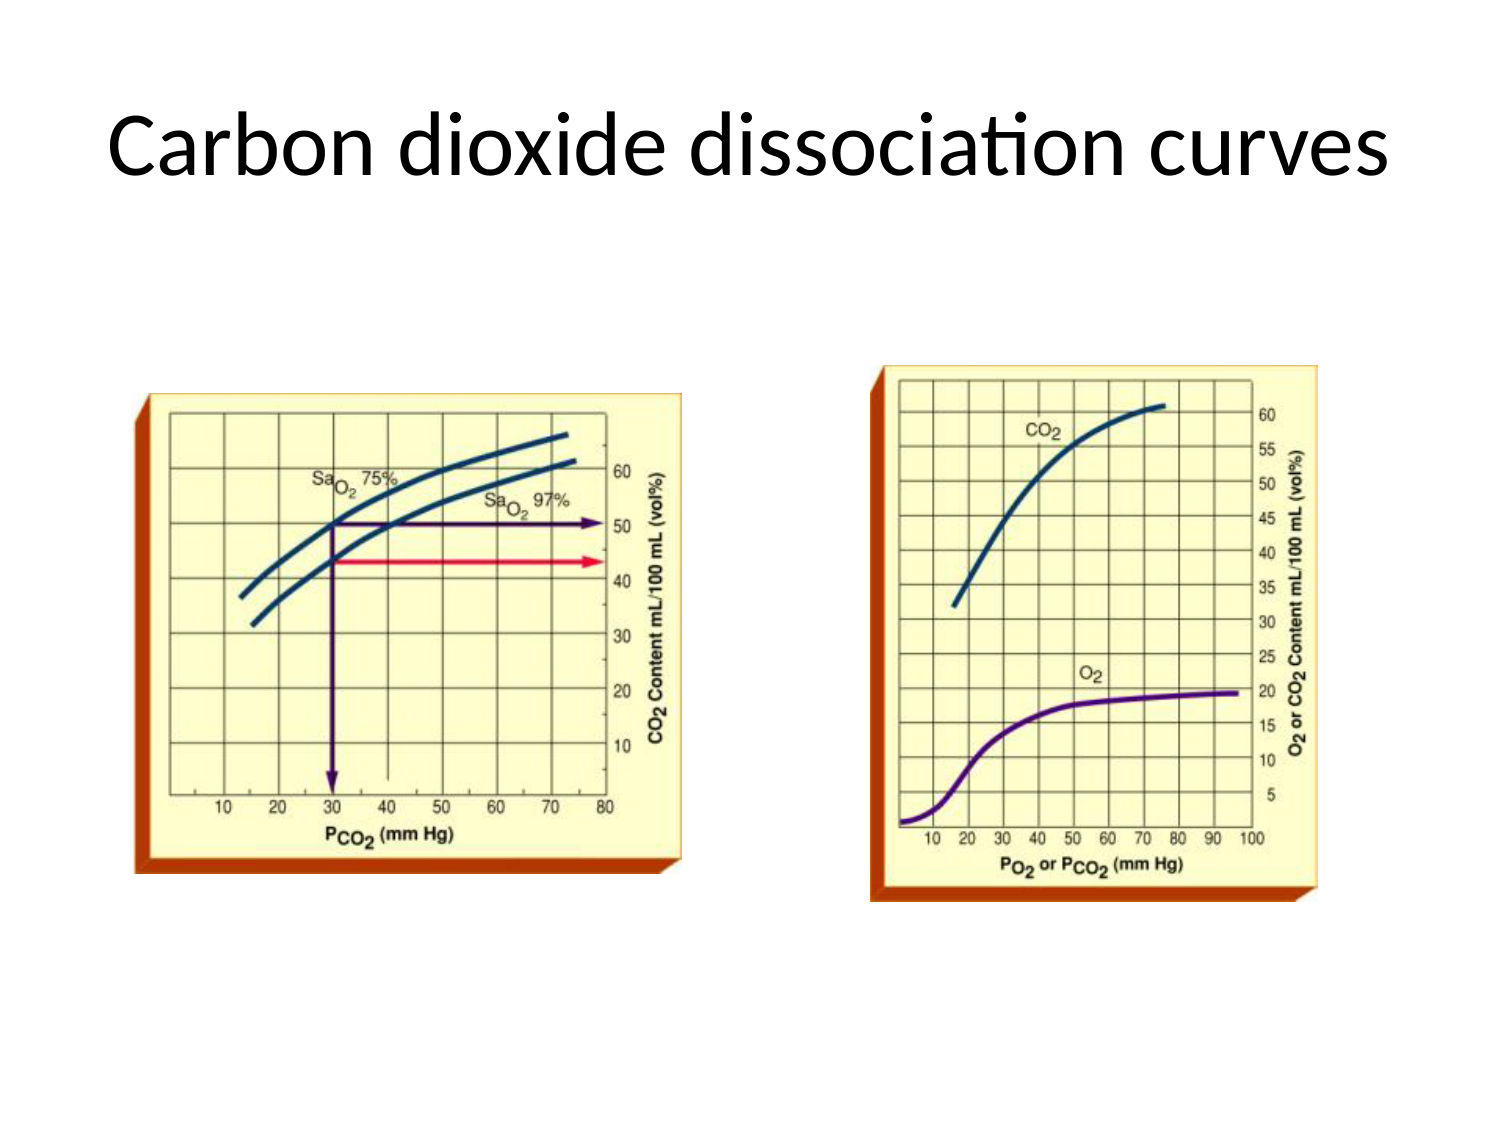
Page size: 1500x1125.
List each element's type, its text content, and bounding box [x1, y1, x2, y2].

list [131, 393, 682, 874]
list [870, 365, 1318, 902]
title Carbon dioxide dissociation curves [75, 45, 1425, 233]
